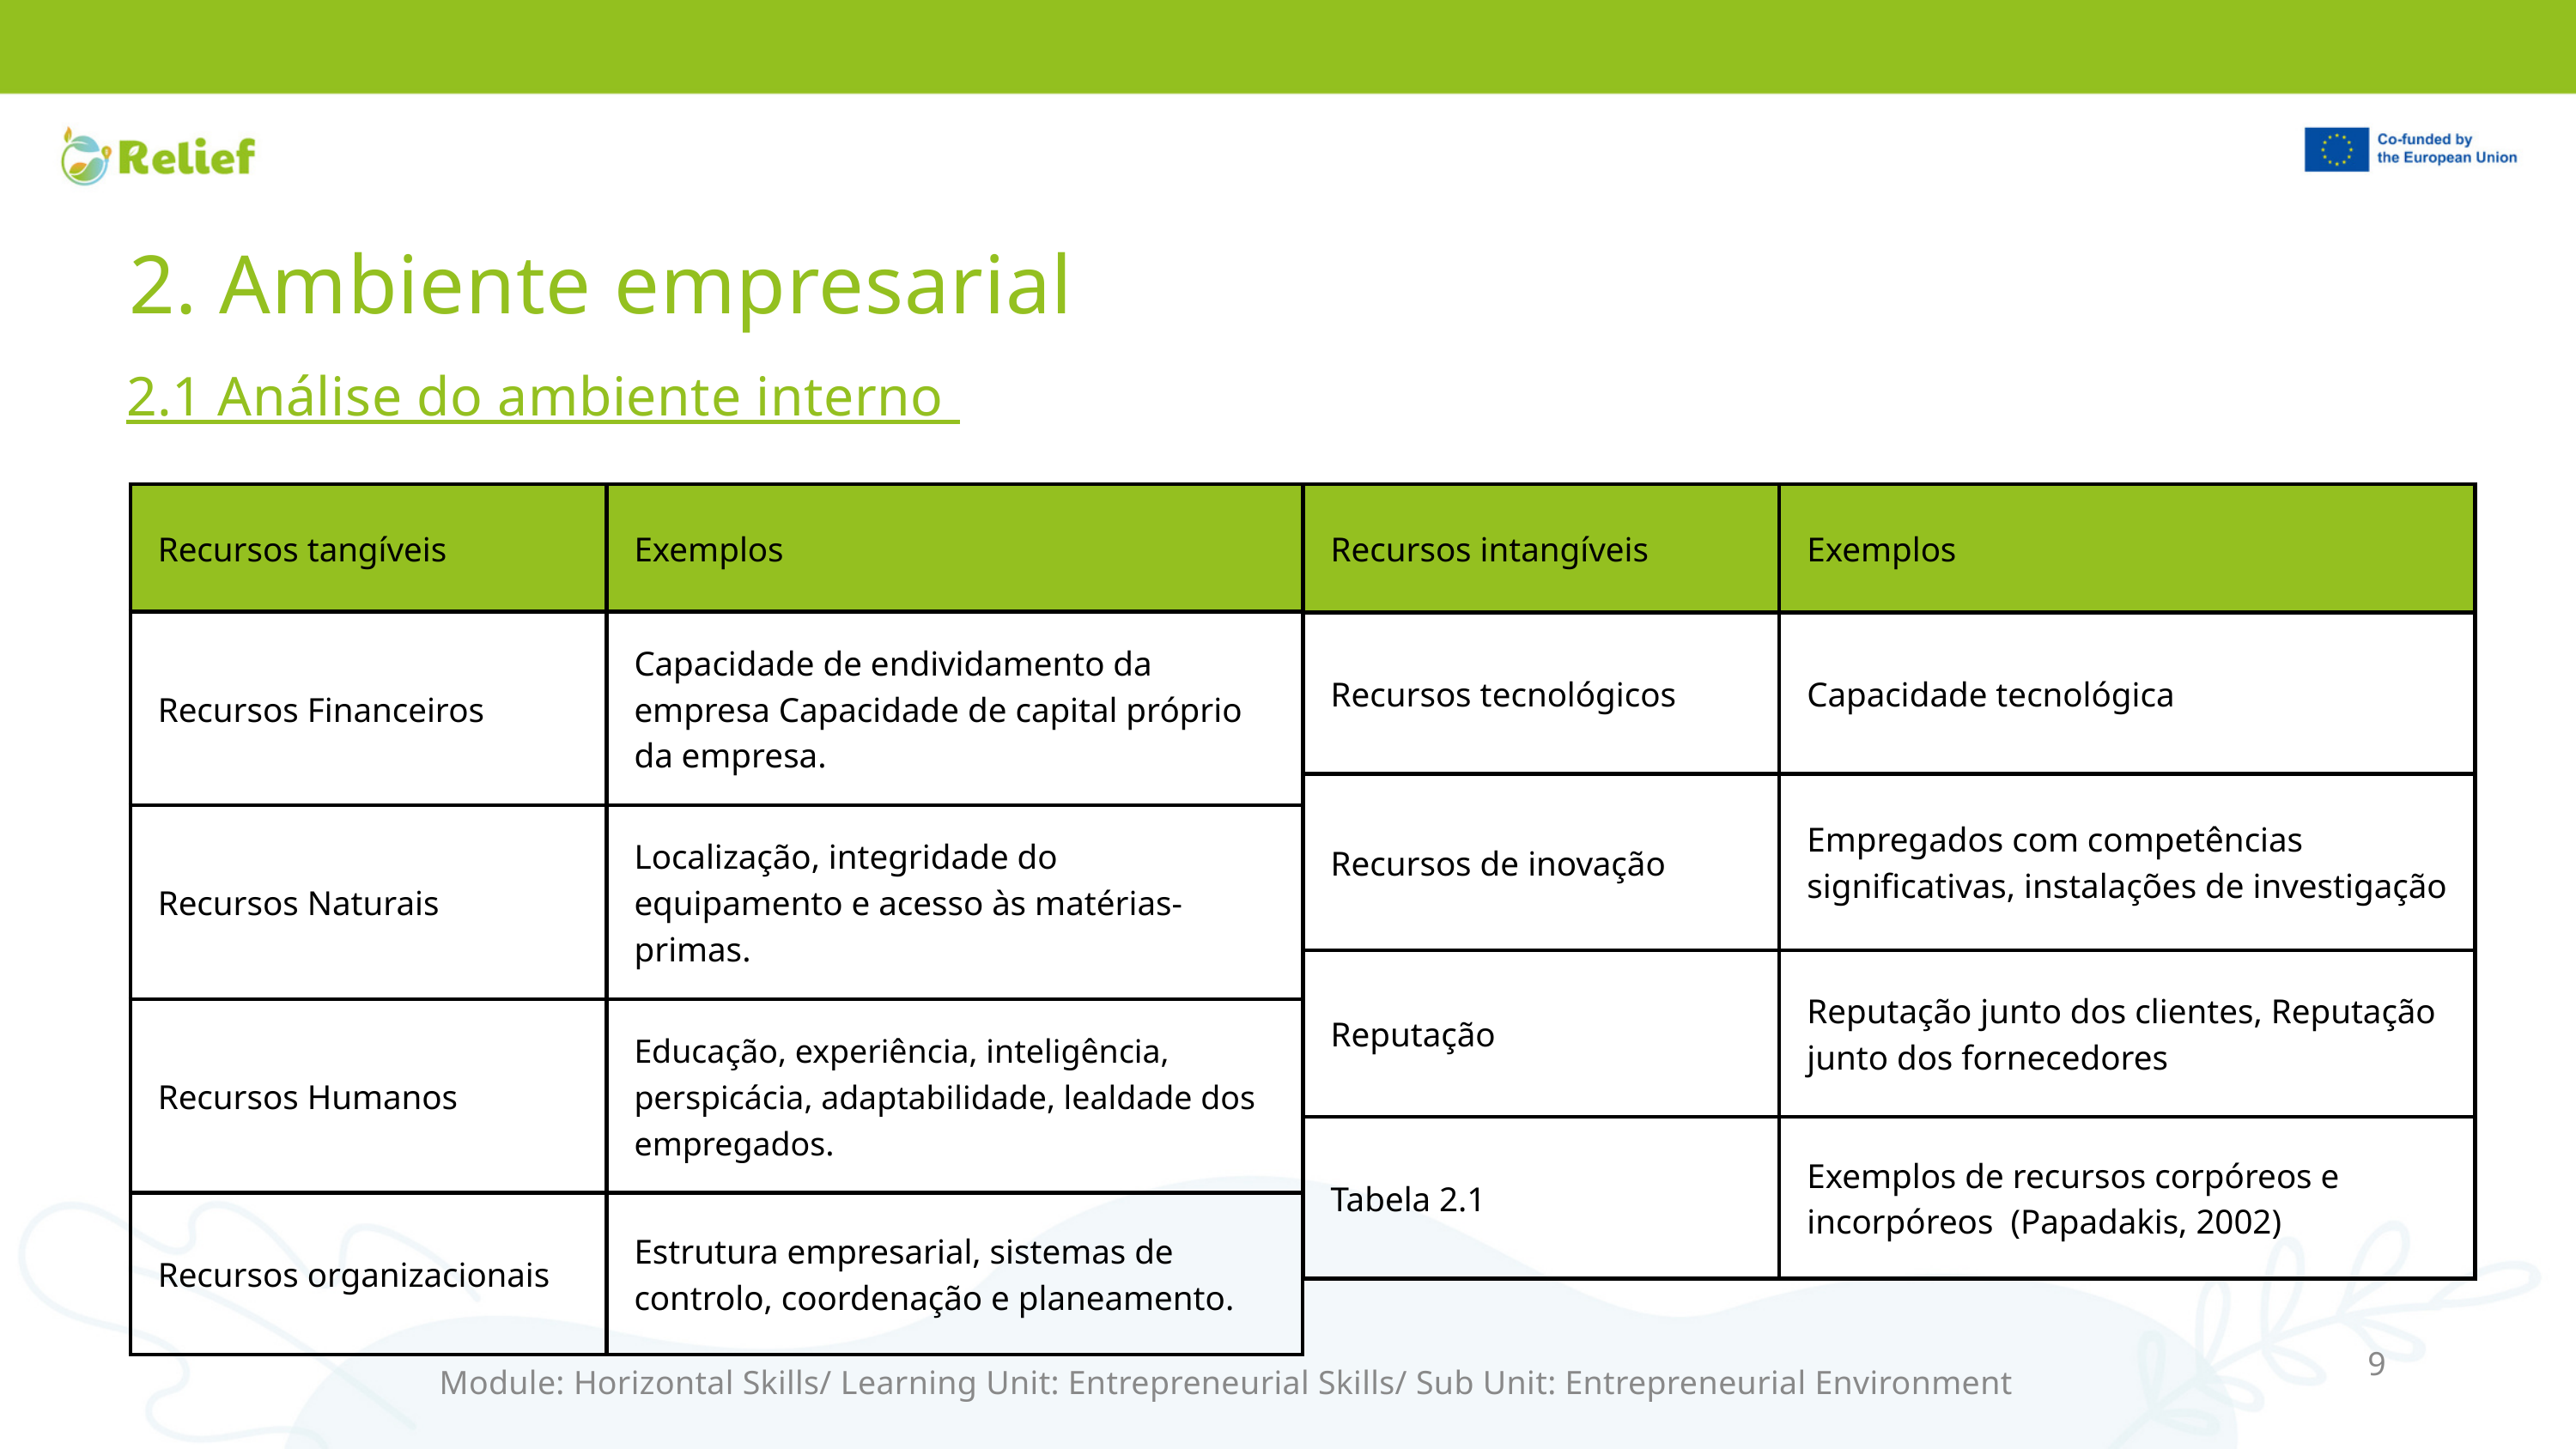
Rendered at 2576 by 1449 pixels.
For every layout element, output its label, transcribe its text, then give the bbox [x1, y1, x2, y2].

table_cell Recursos Humanos [132, 1001, 605, 1191]
table_cell Reputação [1305, 952, 1777, 1115]
table_cell Educação, experiência, inteligência, perspicácia, adaptabilidade, lealdade dos empregados. [609, 1001, 1301, 1191]
table_cell Recursos Naturais [132, 807, 605, 997]
table_cell Recursos tecnológicos [1305, 615, 1777, 772]
table_cell Tabela 2.1 [1305, 1119, 1777, 1276]
table_cell Reputação junto dos clientes, Reputação junto dos fornecedores [1781, 952, 2473, 1115]
table_cell Empregados com competências significativas, instalações de investigação [1781, 776, 2473, 949]
text_box Module: Horizontal Skills/ Learning Unit: Entrepreneurial Skills/ Sub Unit: Entrepreneurial Environment [190, 1362, 2274, 1401]
text_box 2. Ambiente empresarial [129, 242, 2432, 330]
table_cell Localização, integridade do equipamento e acesso às matérias-primas. [609, 807, 1301, 997]
table_header Exemplos [1781, 486, 2473, 610]
table_cell Exemplos de recursos corpóreos e incorpóreos (Papadakis, 2002) [1781, 1119, 2473, 1276]
table_cell Capacidade de endividamento da empresa Capacidade de capital próprio da empresa. [609, 614, 1301, 803]
table_header Recursos tangíveis [132, 535, 605, 609]
table_cell Recursos organizacionais [132, 1195, 605, 1353]
table_cell Recursos Financeiros [132, 614, 605, 803]
table_header Exemplos [609, 486, 1301, 609]
text_box 2.1 Análise do ambiente interno [126, 362, 1177, 535]
table_cell Estrutura empresarial, sistemas de controlo, coordenação e planeamento. [609, 1195, 1301, 1353]
text_box 9 [2315, 1343, 2386, 1422]
table_cell Capacidade tecnológica [1781, 615, 2473, 772]
table_cell Recursos de inovação [1305, 776, 1777, 949]
table_header Recursos intangíveis [1305, 486, 1777, 610]
text_box [0, 0, 2576, 1449]
